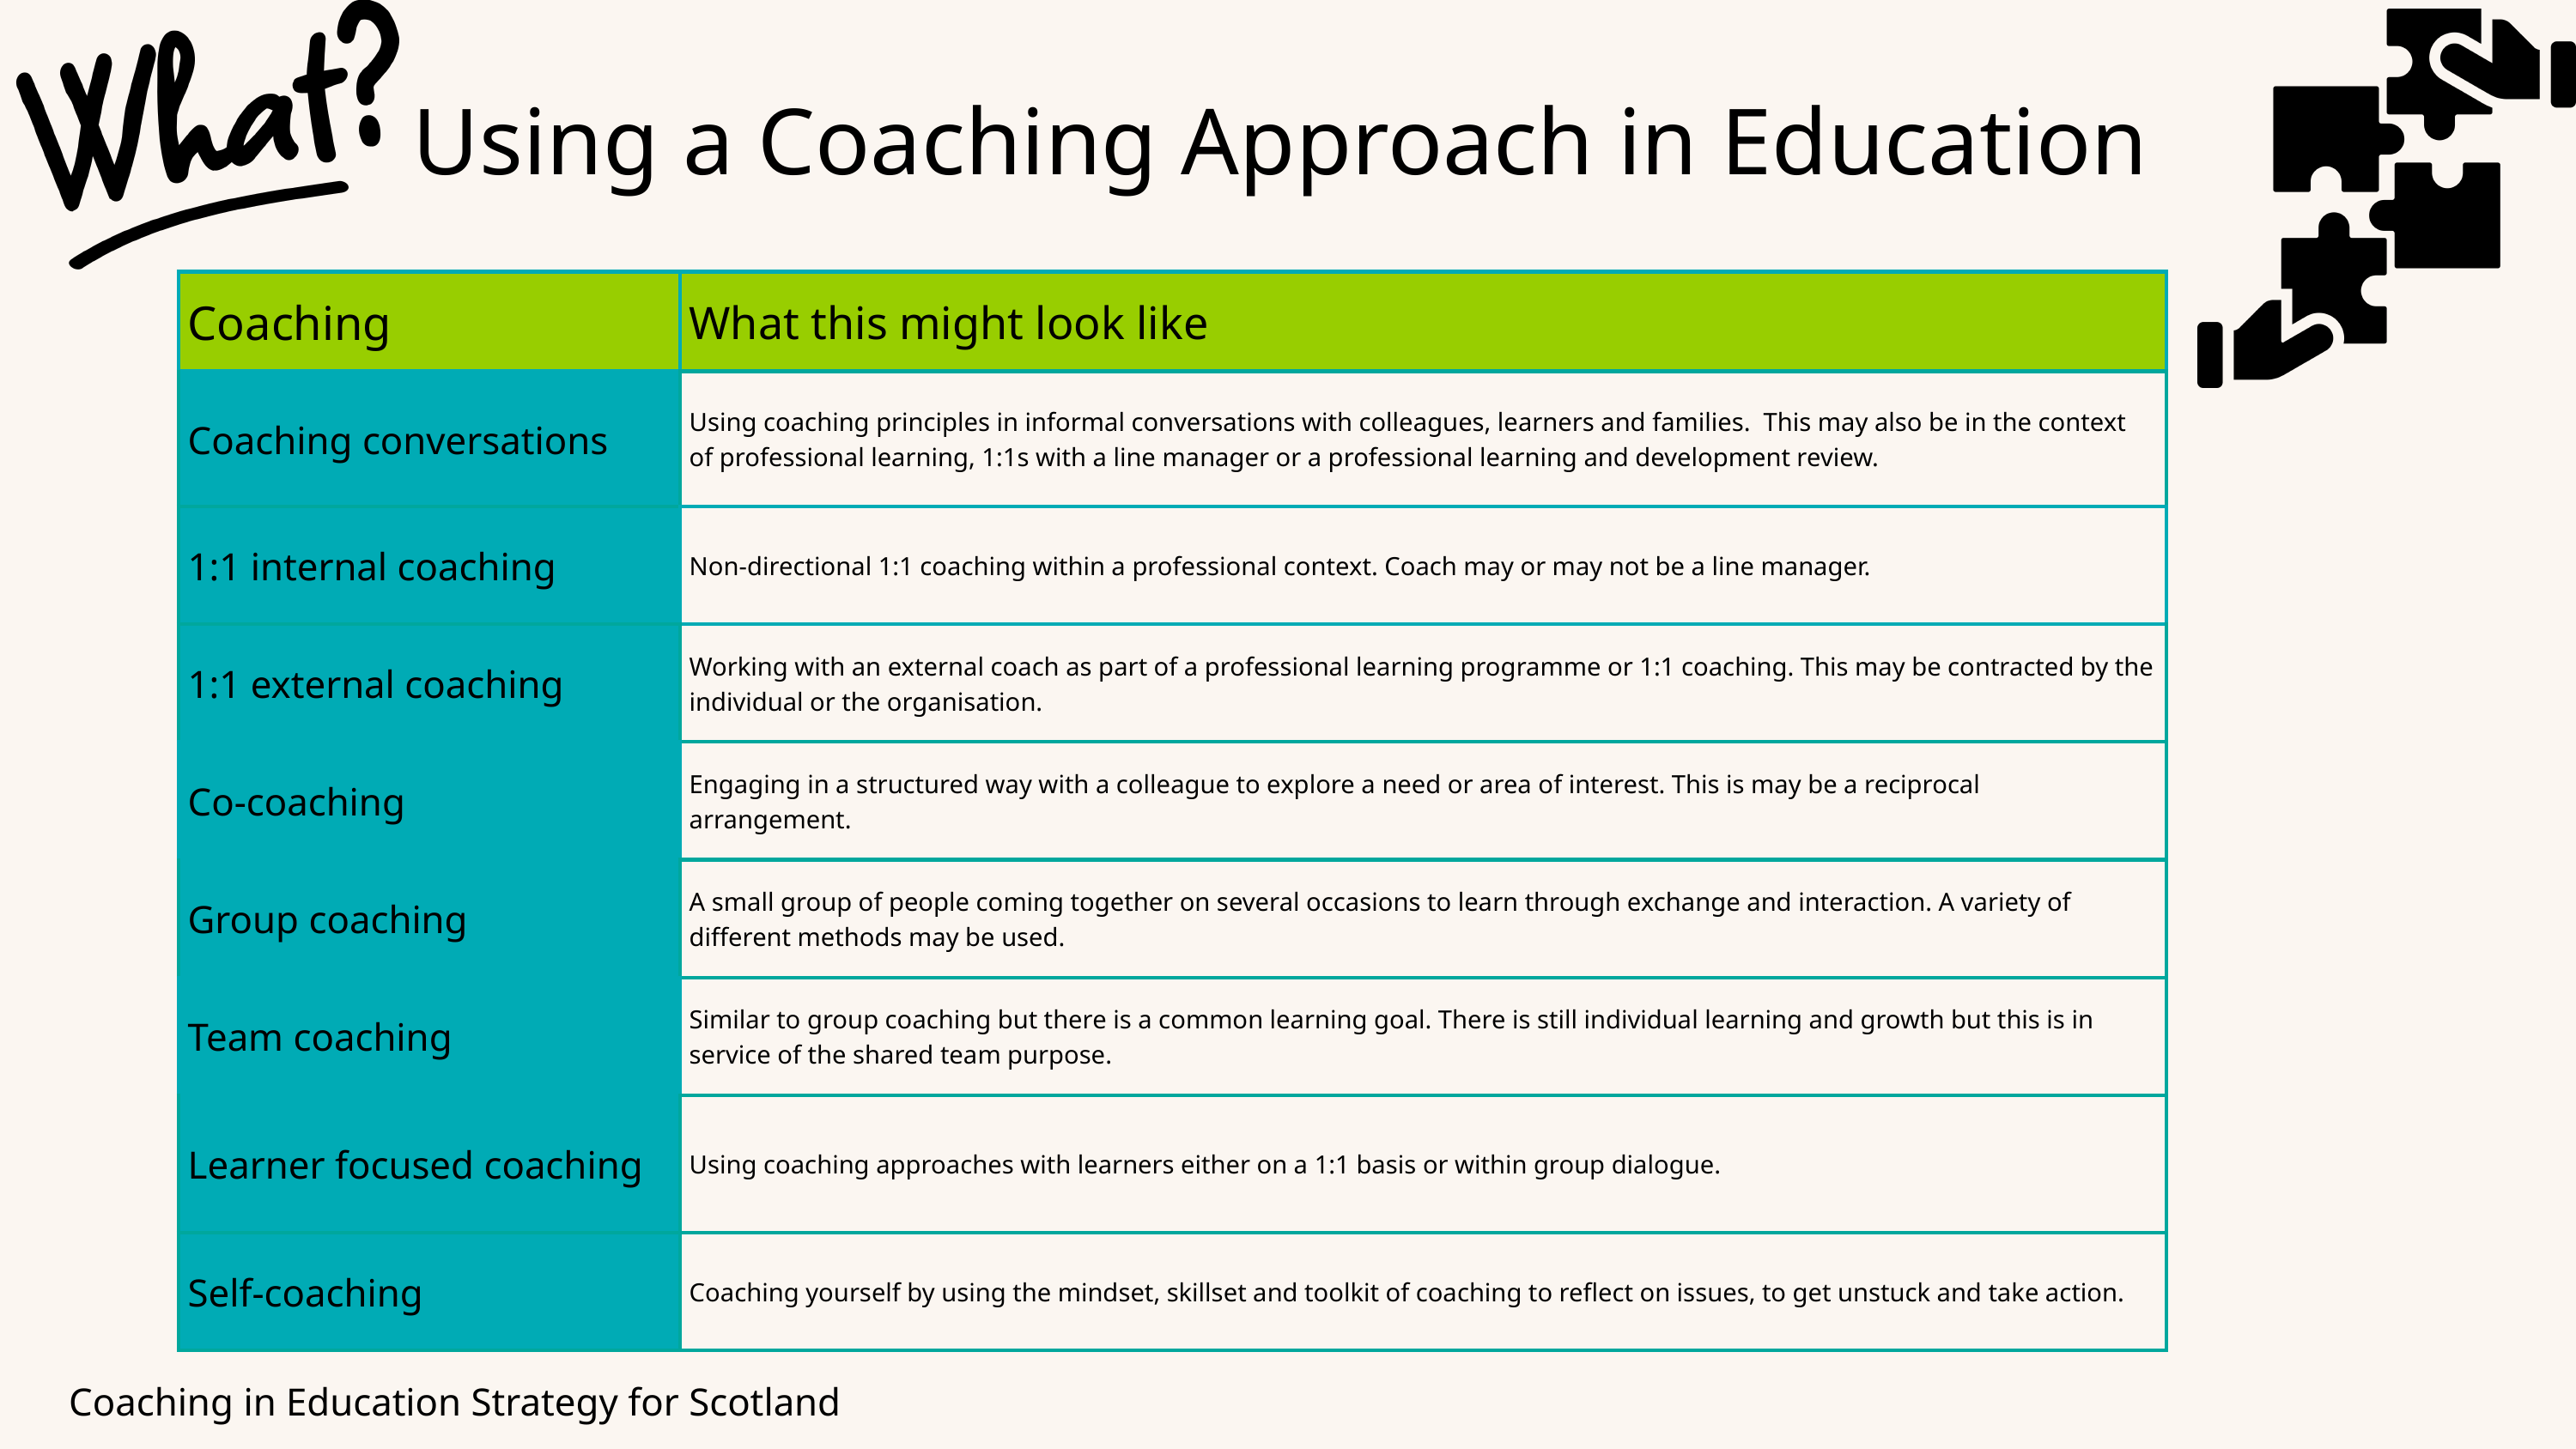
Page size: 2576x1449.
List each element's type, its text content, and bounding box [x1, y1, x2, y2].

table_cell 1:1 external coaching [180, 626, 678, 740]
text_box Coaching in Education Strategy for Scotland [69, 1370, 935, 1424]
table_cell Engaging in a structured way with a colleague to explore a need or area of interest. This is may be a reciprocal arrangement. [682, 743, 2165, 858]
table_cell Coaching conversations [180, 373, 678, 505]
text_box [2197, 9, 2576, 388]
table_cell Similar to group coaching but there is a common learning goal. There is still individual learning and growth but this is in service of the shared team purpose. [682, 979, 2165, 1094]
table_cell Coaching yourself by using the mindset, skillset and toolkit of coaching to reflect on issues, to get unstuck and take action. [682, 1234, 2165, 1349]
table_cell Non-directional 1:1 coaching within a professional context. Coach may or may not be a line manager. [682, 508, 2165, 622]
table_header What this might look like [682, 274, 2165, 369]
table_cell Co-coaching [180, 743, 678, 858]
text_box [15, 0, 400, 272]
table_cell Using coaching approaches with learners either on a 1:1 basis or within group dialogue. [682, 1097, 2165, 1231]
table_cell Team coaching [180, 979, 678, 1094]
table_cell Self-coaching [180, 1234, 678, 1349]
text_box Using a Coaching Approach in Education [412, 65, 2197, 193]
table_cell Learner focused coaching [180, 1097, 678, 1231]
table_header Coaching [180, 274, 678, 369]
table_cell Using coaching principles in informal conversations with colleagues, learners and families. This may also be in the context of professional learning, 1:1s with a line manager or a professional learning and development review. [682, 373, 2165, 505]
table_cell A small group of people coming together on several occasions to learn through exchange and interaction. A variety of different methods may be used. [682, 862, 2165, 976]
table_cell Working with an external coach as part of a professional learning programme or 1:1 coaching. This may be contracted by the individual or the organisation. [682, 626, 2165, 740]
table_cell Group coaching [180, 862, 678, 976]
table_cell 1:1 internal coaching [180, 508, 678, 622]
